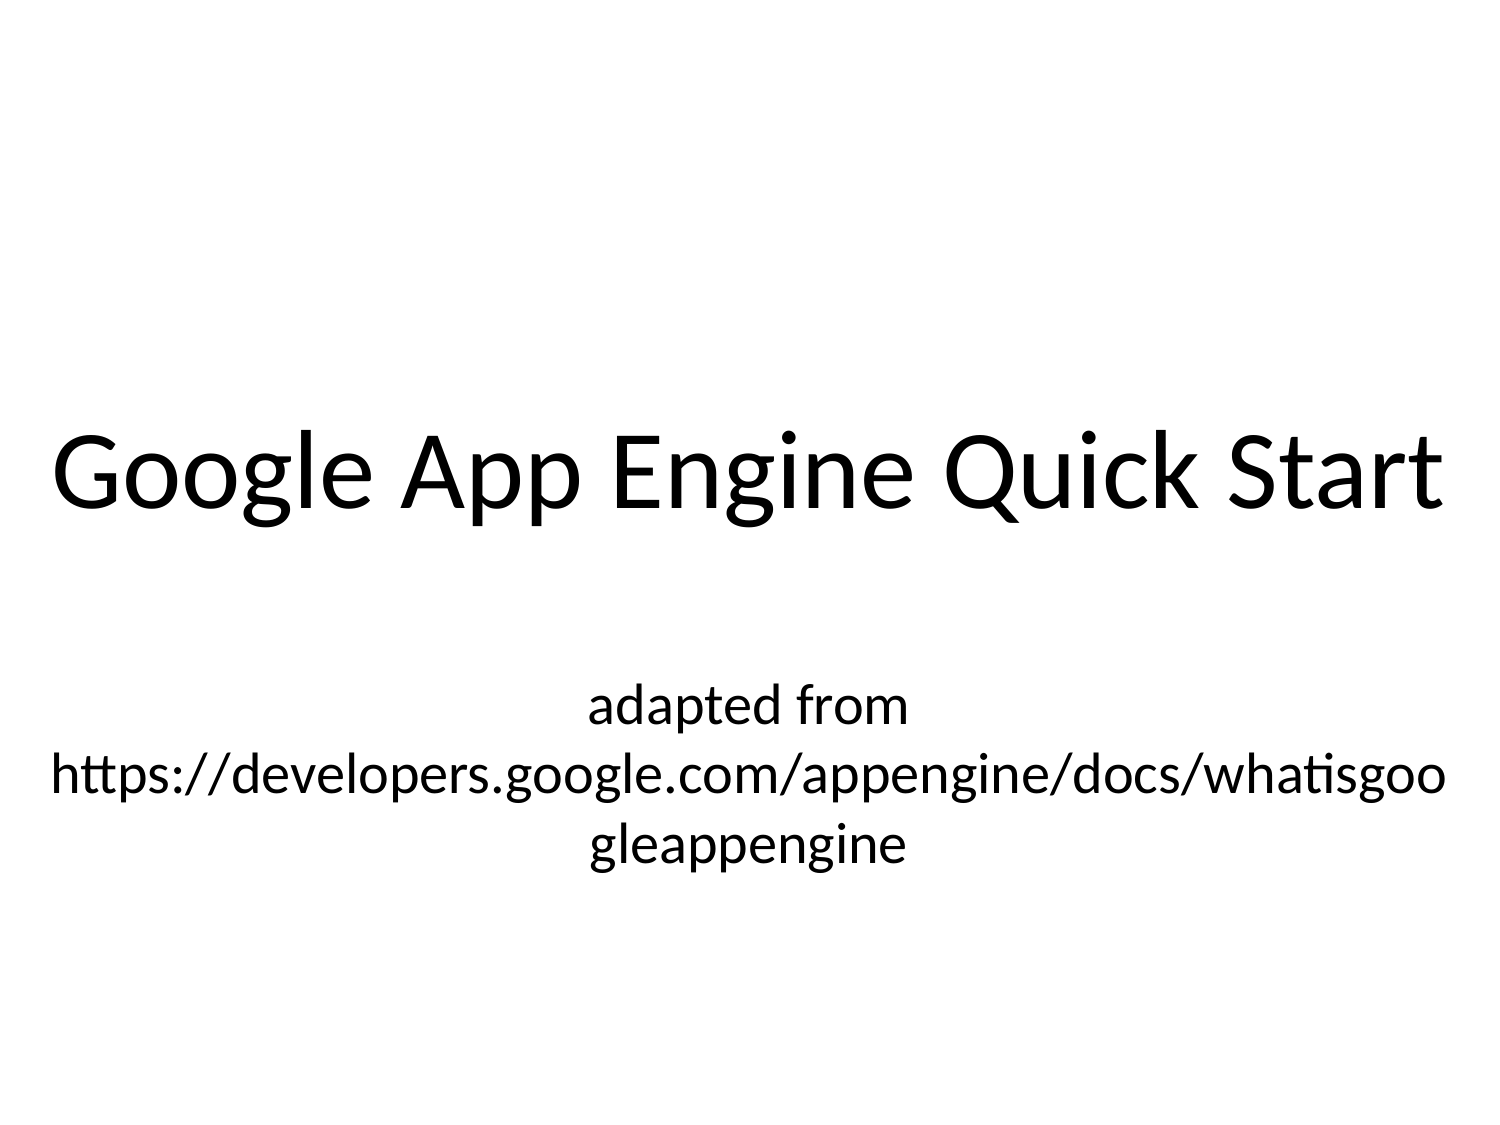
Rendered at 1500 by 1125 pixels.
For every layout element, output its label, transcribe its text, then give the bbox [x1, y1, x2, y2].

title Google App Engine Quick Start adapted from https://developers.google.com/appengine/docs/whatisgoogleappengine [27, 541, 1471, 730]
